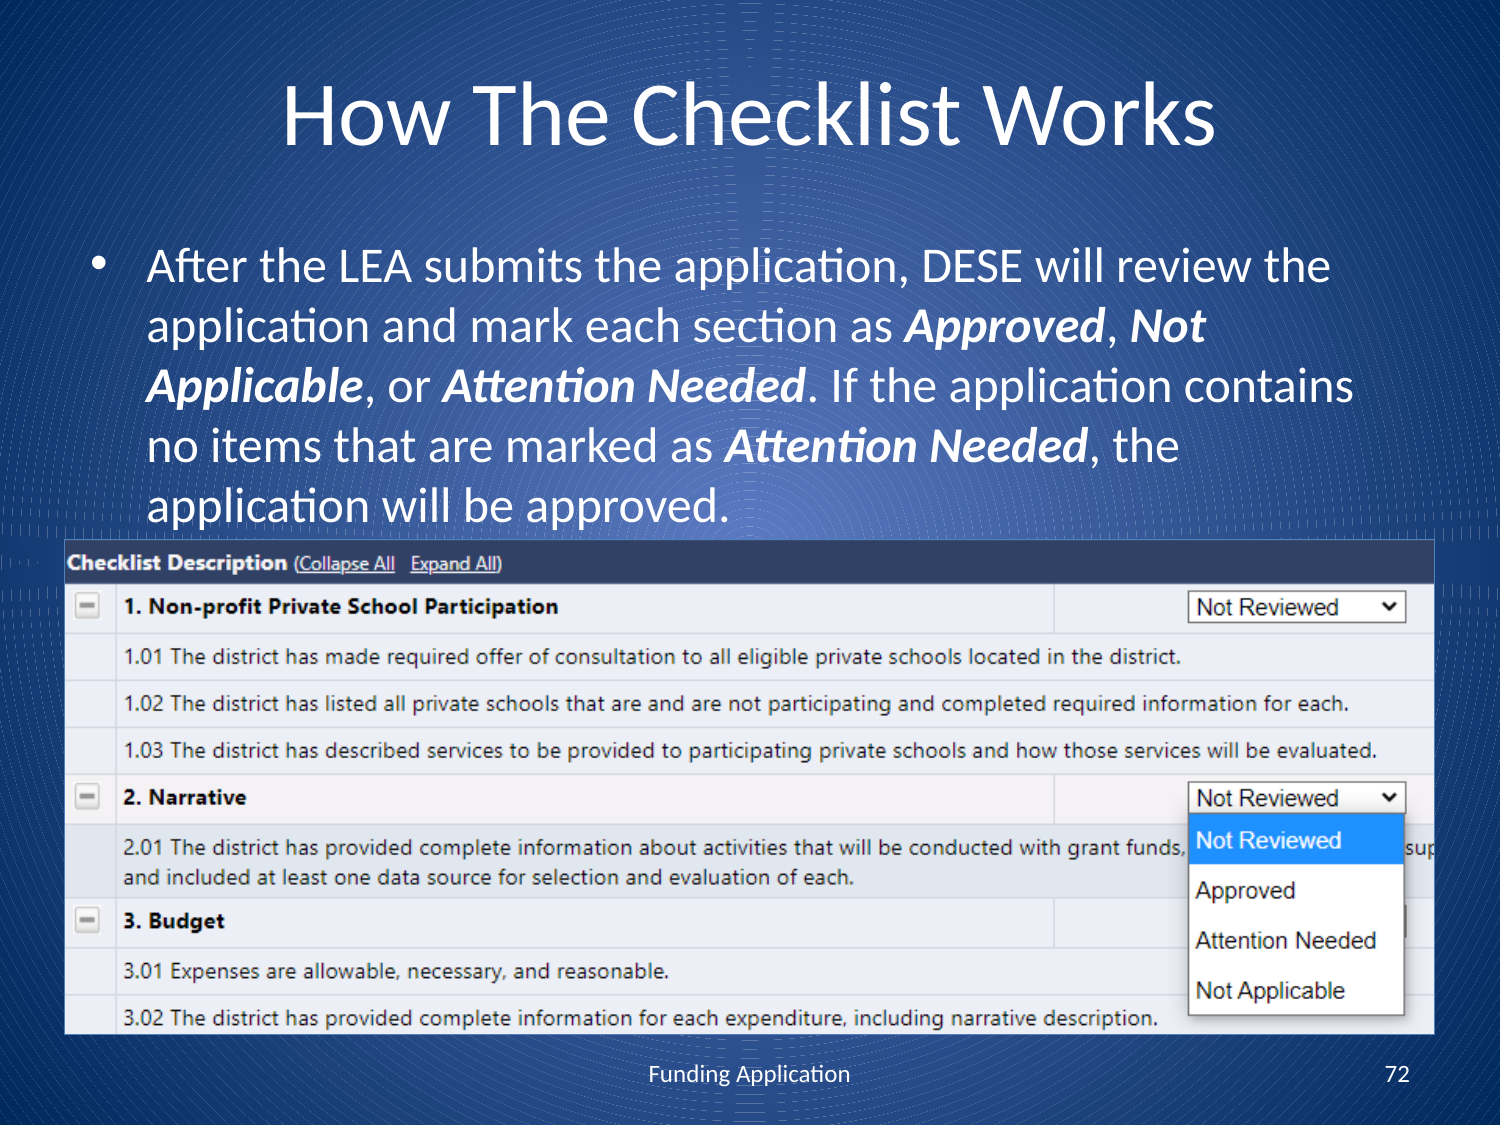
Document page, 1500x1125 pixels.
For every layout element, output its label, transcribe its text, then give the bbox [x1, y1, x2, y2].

list After the LEA submits the application, DESE will review the application and mark each section as Approved, Not Applicable, or Attention Needed. If the application contains no items that are marked as Attention Needed, the application will be approved. [75, 224, 1425, 537]
slide_number 72 [1074, 1043, 1425, 1103]
picture [64, 538, 1436, 1035]
title How The Checklist Works [75, 15, 1425, 203]
footer Funding Application [512, 1043, 988, 1103]
